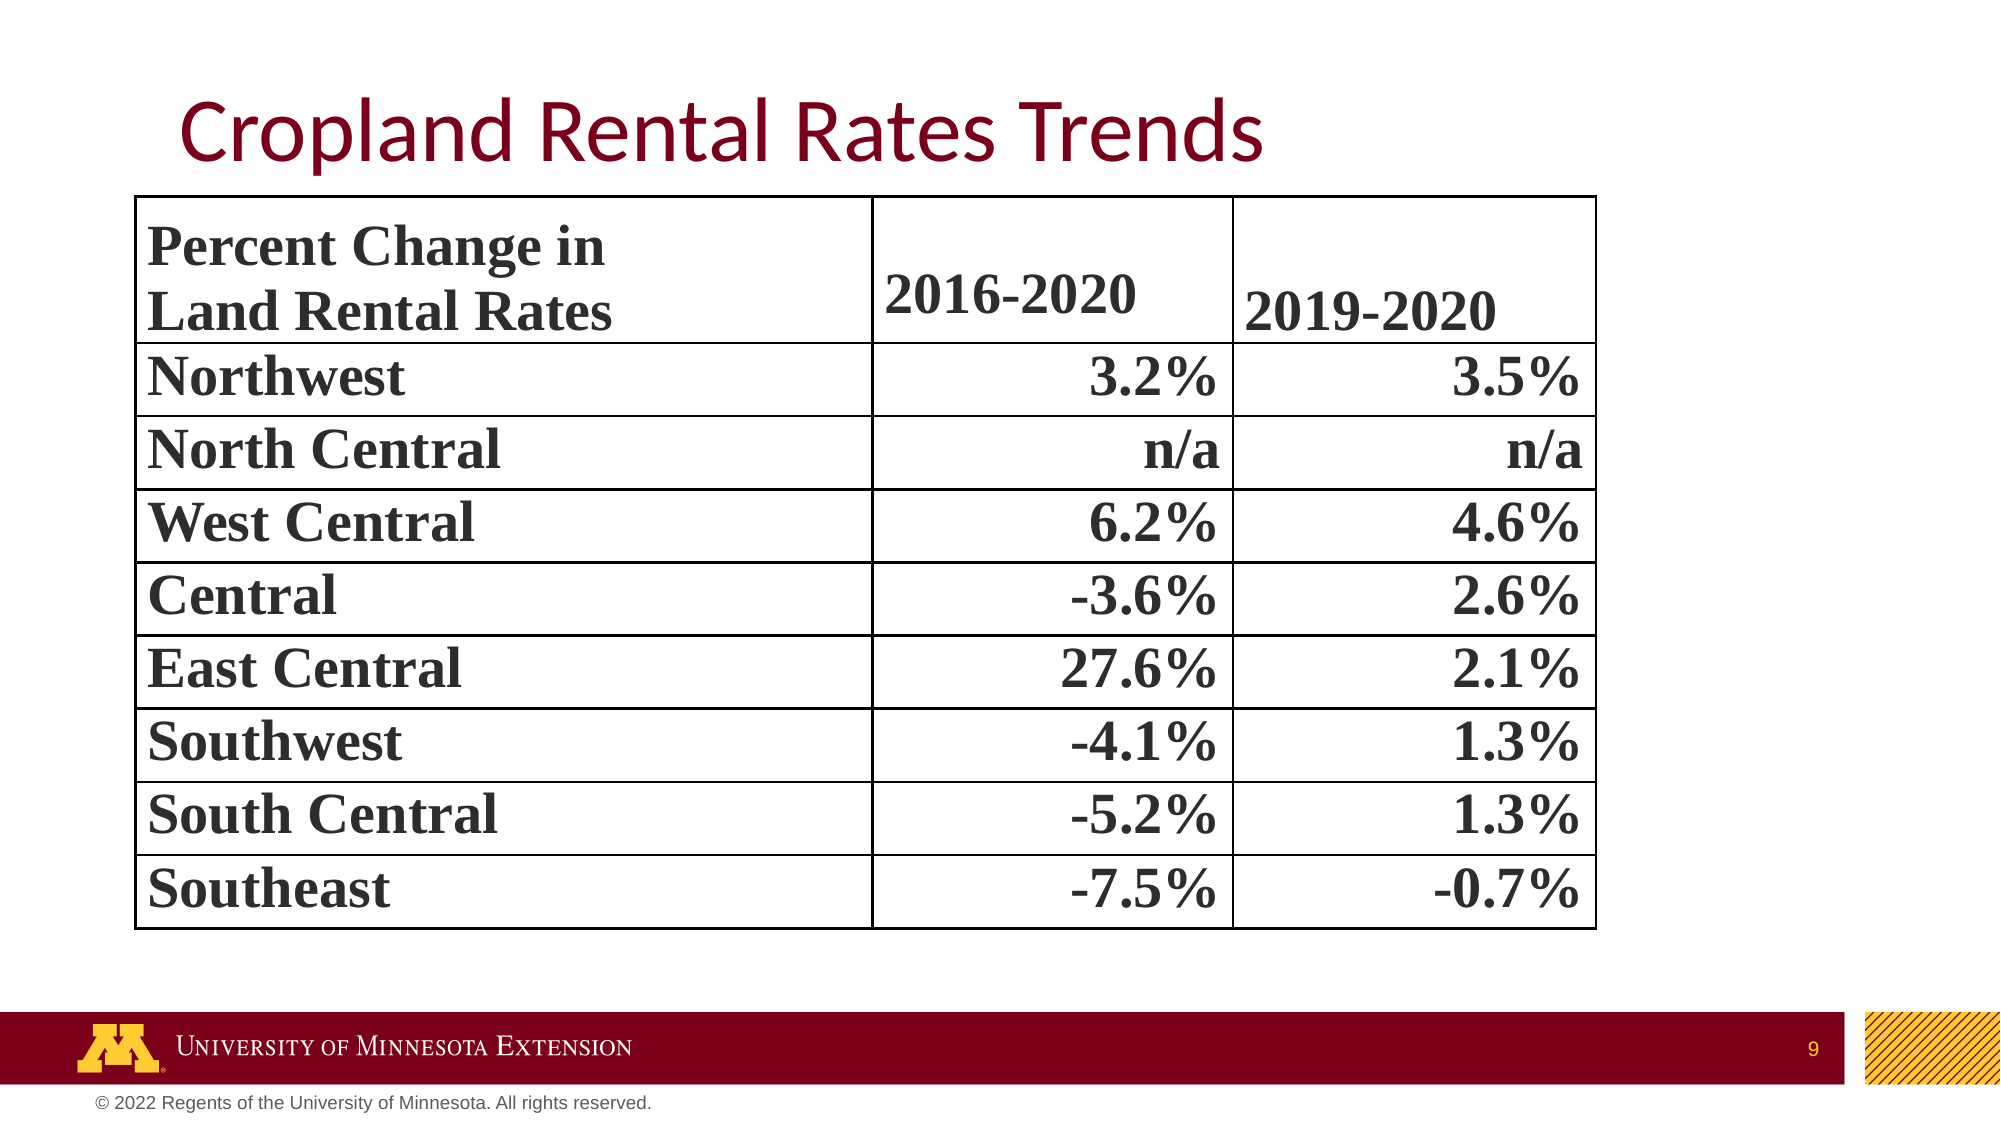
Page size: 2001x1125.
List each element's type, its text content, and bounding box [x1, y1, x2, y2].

table_cell n/a [1234, 417, 1595, 488]
table_cell Southeast [137, 856, 871, 927]
table_cell n/a [874, 417, 1232, 488]
table_cell 2.6% [1234, 564, 1595, 634]
table_cell -5.2% [874, 783, 1232, 854]
table_header Percent Change in Land Rental Rates [137, 198, 871, 342]
table_cell Northwest [137, 344, 871, 415]
table_cell 4.6% [1234, 491, 1595, 561]
table_cell 6.2% [874, 491, 1232, 561]
table_header 2016-2020 [874, 198, 1232, 342]
table_cell 1.3% [1234, 710, 1595, 781]
table_cell South Central [137, 783, 871, 854]
table_header 2019-2020 [1234, 198, 1595, 342]
table_cell 27.6% [874, 637, 1232, 707]
table_cell -3.6% [874, 564, 1232, 634]
table_cell Central [137, 564, 871, 634]
table_cell 3.2% [874, 344, 1232, 415]
table_cell East Central [137, 637, 871, 707]
table_cell North Central [137, 417, 871, 488]
table_cell -4.1% [874, 710, 1232, 781]
picture [0, 0, 2000, 1125]
table_cell Southwest [137, 710, 871, 781]
title Cropland Rental Rates Trends [164, 62, 1865, 284]
table_cell 1.3% [1234, 783, 1595, 854]
table_cell West Central [137, 491, 871, 561]
table_cell -7.5% [874, 856, 1232, 927]
table_cell 2.1% [1234, 637, 1595, 707]
table_cell 3.5% [1234, 344, 1595, 415]
table_cell -0.7% [1234, 856, 1595, 927]
